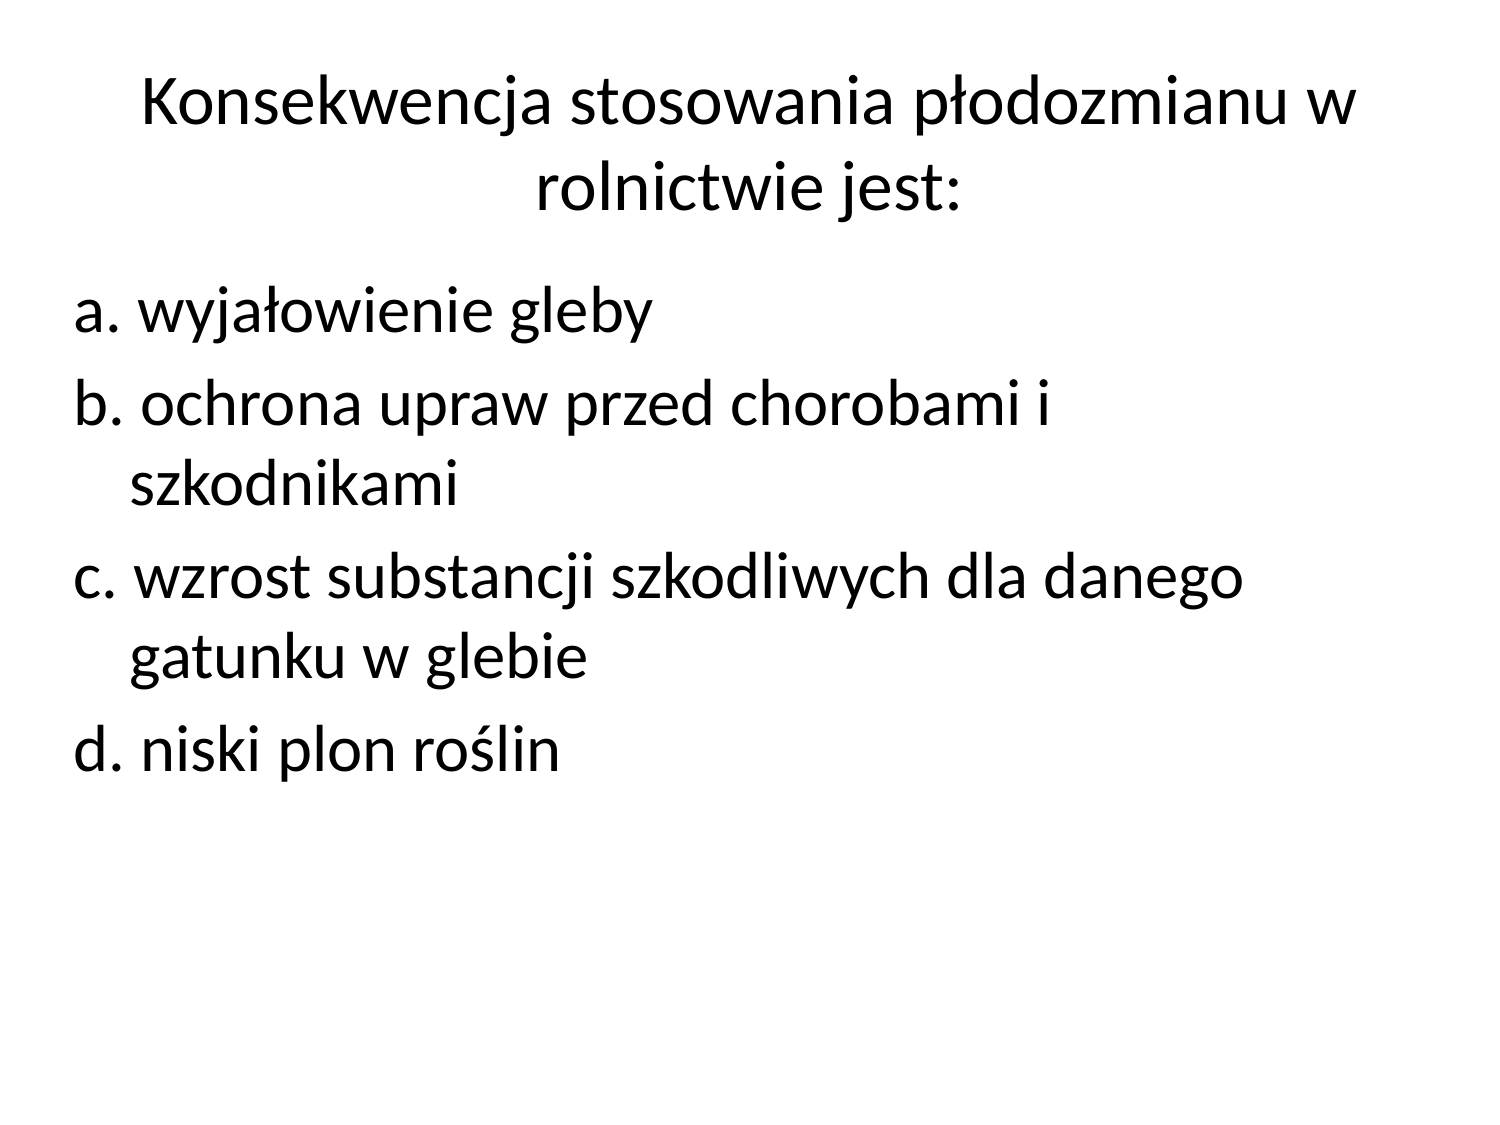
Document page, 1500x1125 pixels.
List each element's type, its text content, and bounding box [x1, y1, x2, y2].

list a. wyjałowienie gleby b. ochrona upraw przed chorobami i szkodnikami c. wzrost substancji szkodliwych dla danego gatunku w glebie d. niski plon roślin [58, 257, 1409, 1001]
title Konsekwencja stosowania płodozmianu w rolnictwie jest: [75, 45, 1425, 233]
